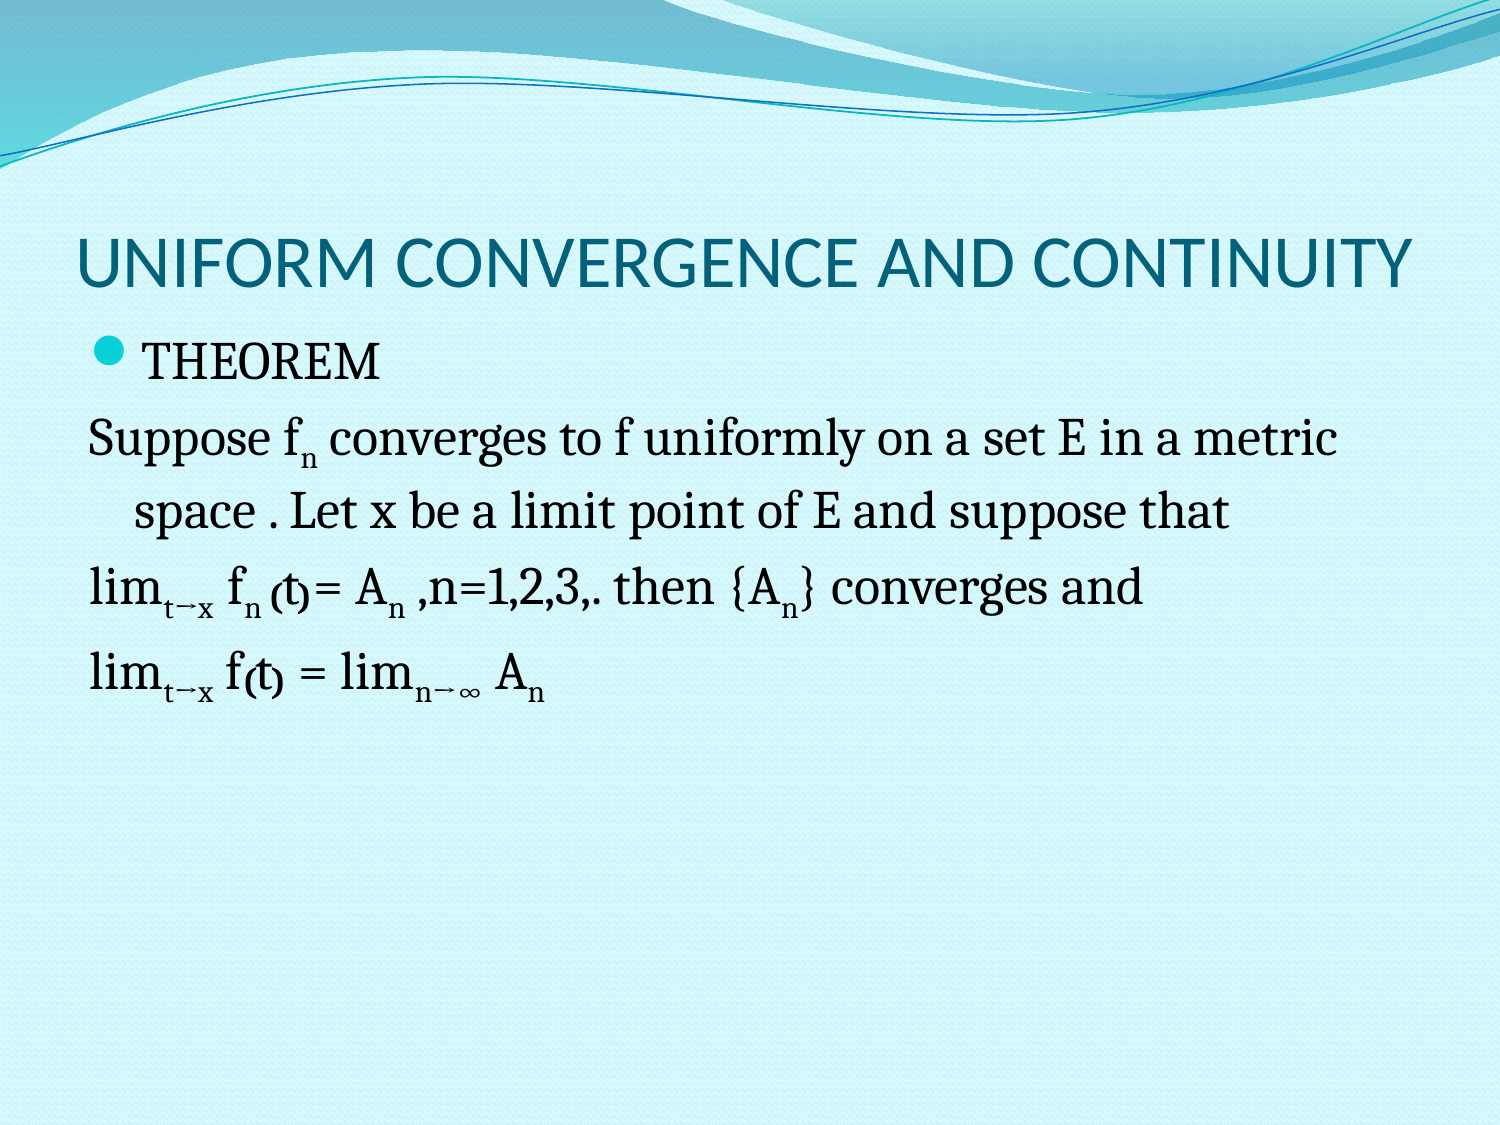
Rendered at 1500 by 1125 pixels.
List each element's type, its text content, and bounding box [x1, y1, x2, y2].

list THEOREM Suppose fn converges to f uniformly on a set E in a metric space . Let x be a limit point of E and suppose that limt→x fn ₍t₎= An ,n=1,2,3,. then {An} converges and limt→x f₍t₎ = limn→∞ An [75, 317, 1425, 1038]
title UNIFORM CONVERGENCE AND CONTINUITY [75, 115, 1425, 303]
